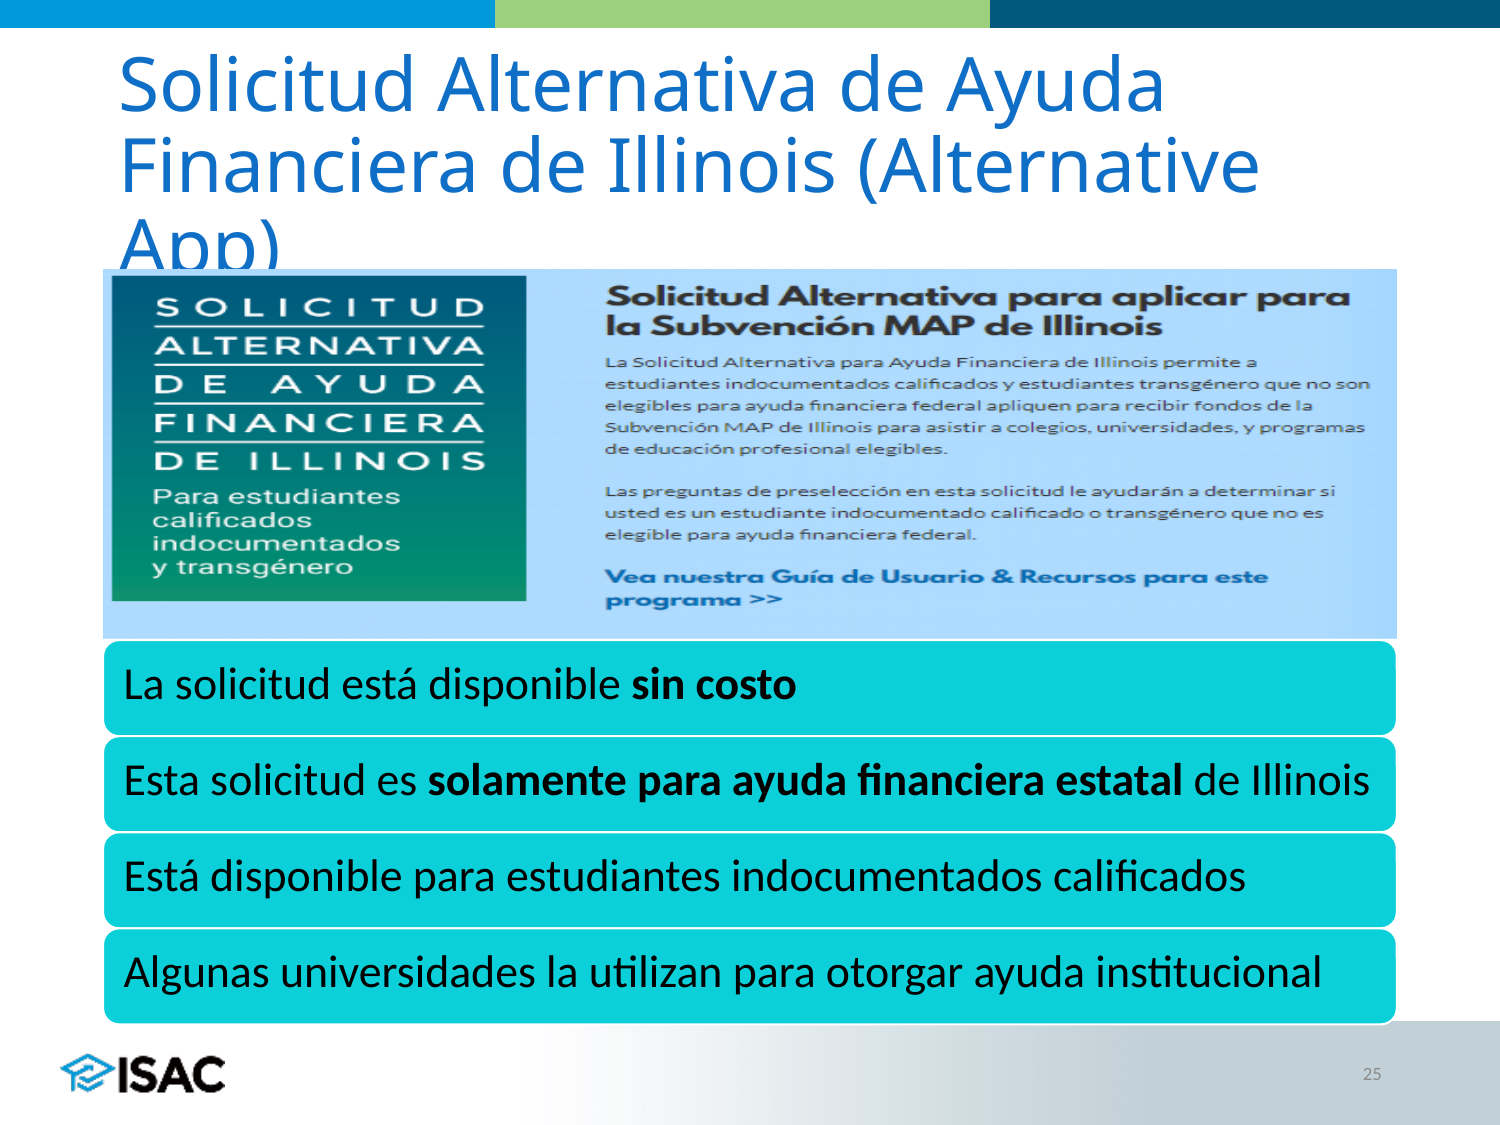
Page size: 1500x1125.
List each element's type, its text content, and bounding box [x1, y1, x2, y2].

picture [0, 0, 1500, 1125]
title Solicitud Alternativa de Ayuda Financiera de Illinois (Alternative App) [103, 59, 1397, 269]
slide_number 25 [1059, 1042, 1397, 1103]
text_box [103, 641, 1397, 1025]
